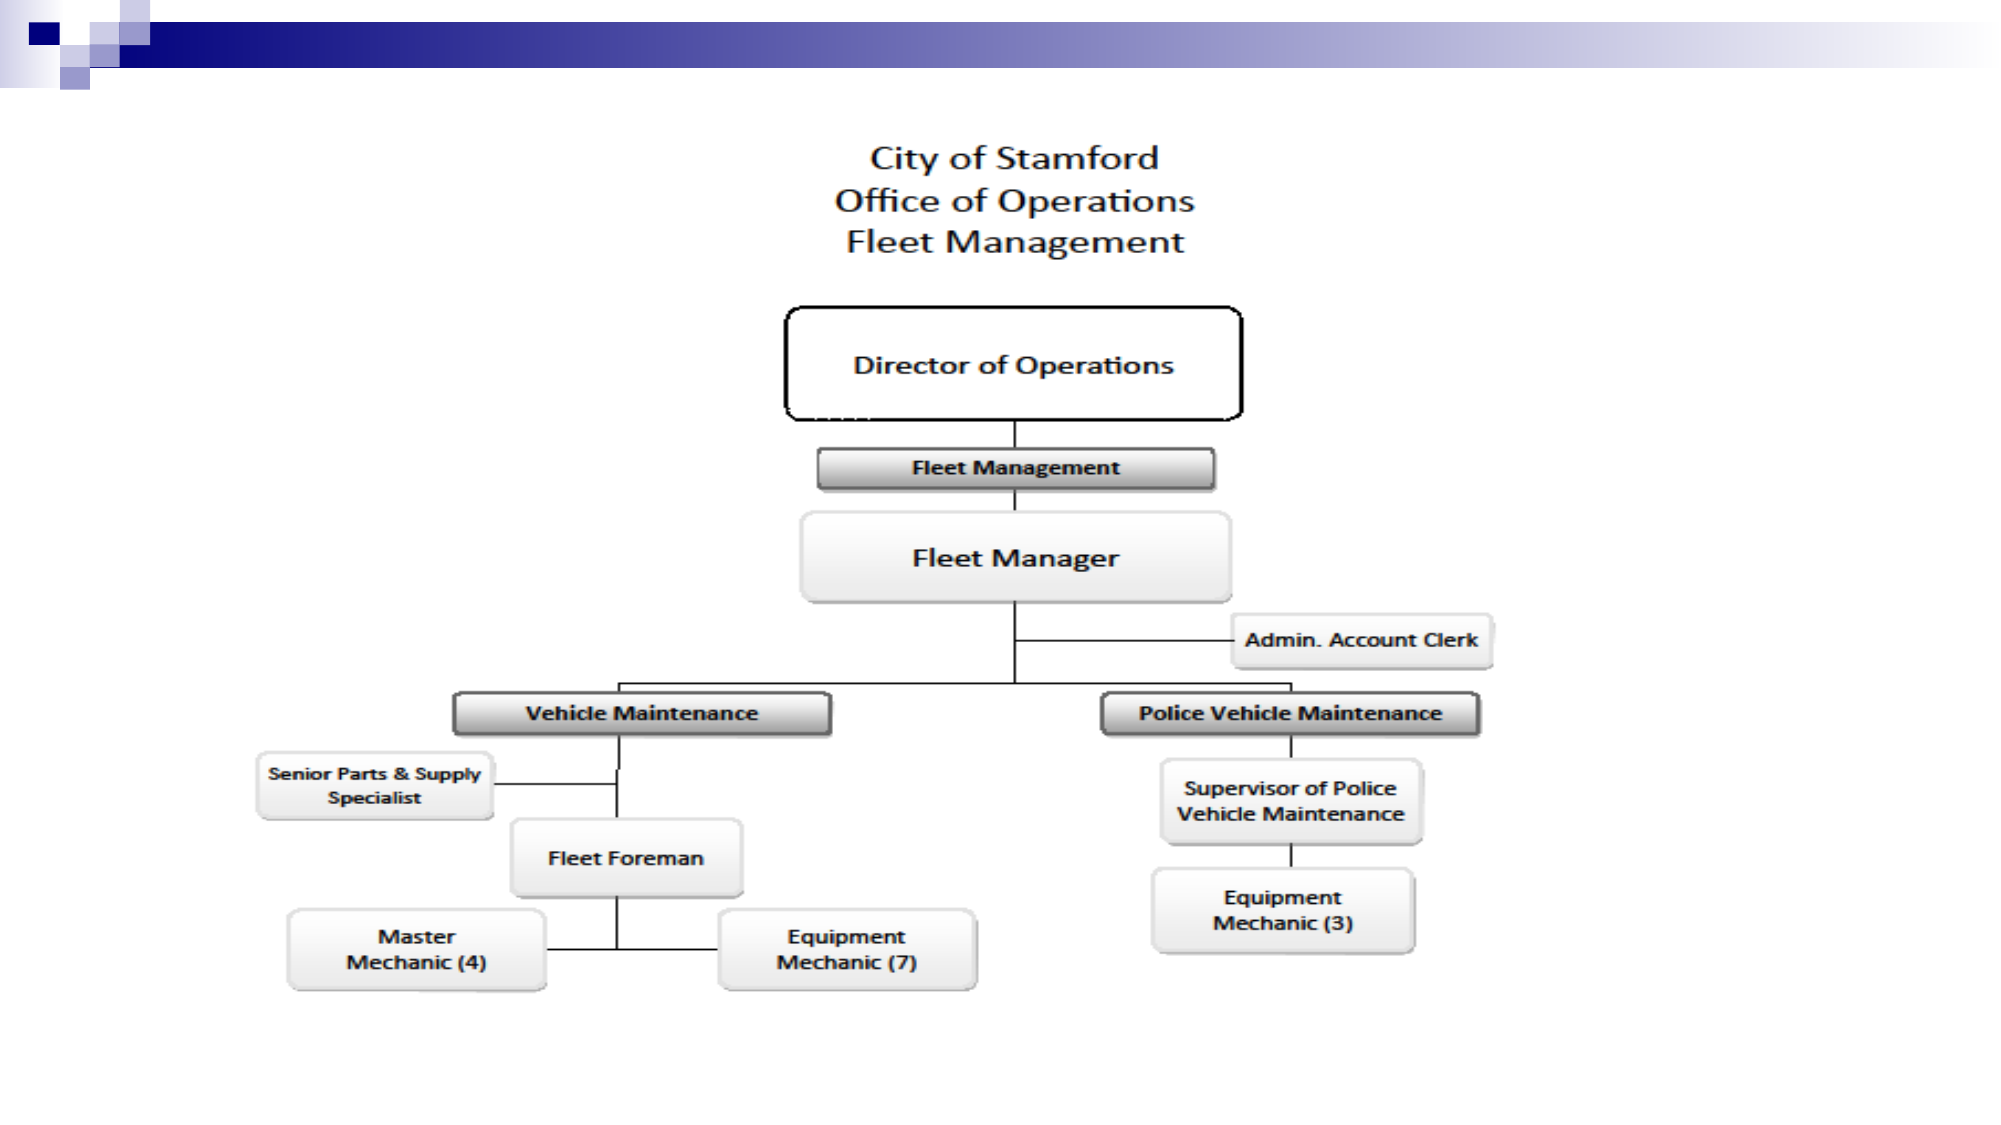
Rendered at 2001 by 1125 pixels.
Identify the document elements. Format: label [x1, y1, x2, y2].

picture [141, 78, 1892, 1124]
